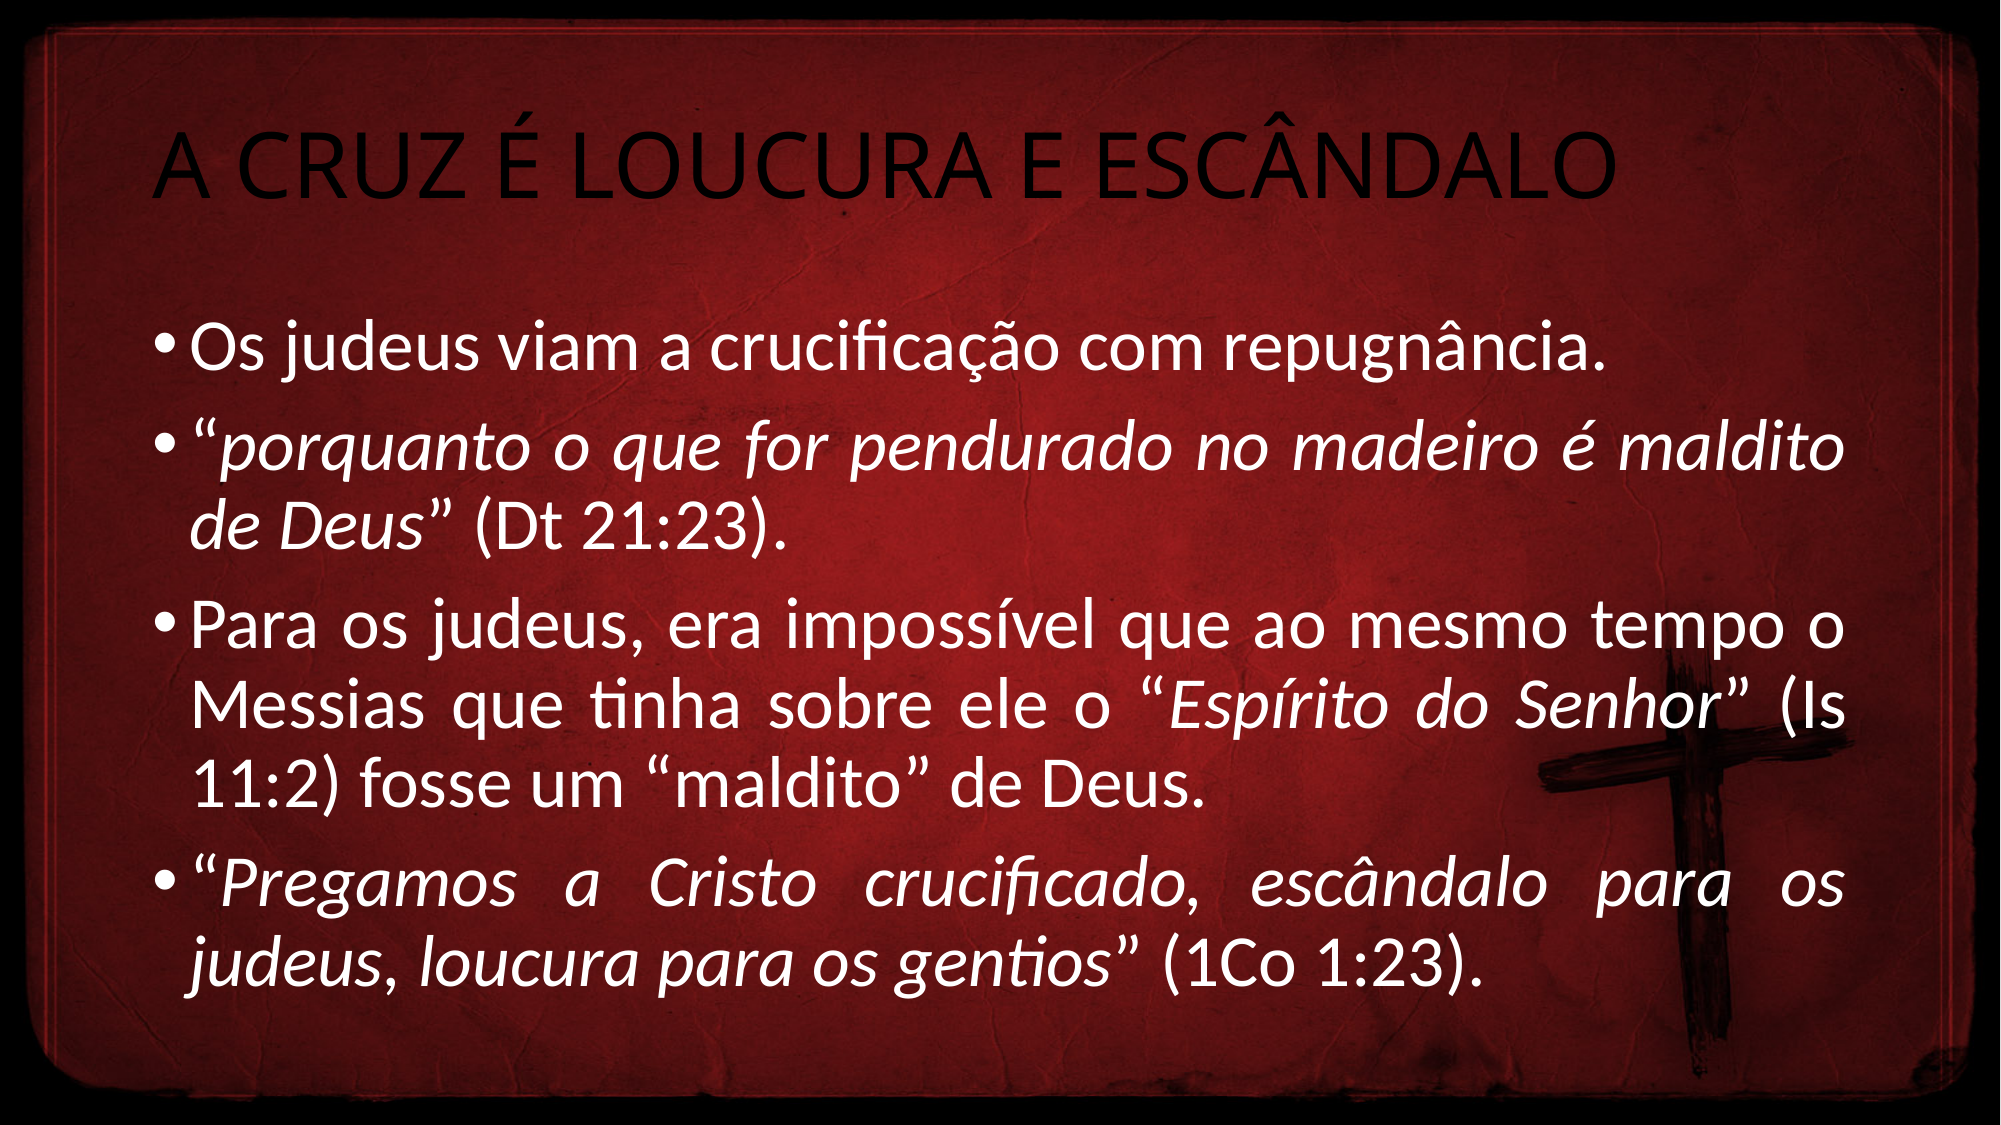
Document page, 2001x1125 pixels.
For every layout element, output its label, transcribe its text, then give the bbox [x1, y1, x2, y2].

title A CRUZ É LOUCURA E ESCÂNDALO [137, 59, 1863, 278]
picture [0, 0, 2001, 1125]
list Os judeus viam a crucificação com repugnância. “porquanto o que for pendurado no madeiro é maldito de Deus” (Dt 21:23). Para os judeus, era impossível que ao mesmo tempo o Messias que tinha sobre ele o “Espírito do Senhor” (Is 11:2) fosse um “maldito” de Deus. “Pregamos a Cristo crucificado, escândalo para os judeus, loucura para os gentios” (1Co 1:23). [137, 299, 1863, 1014]
